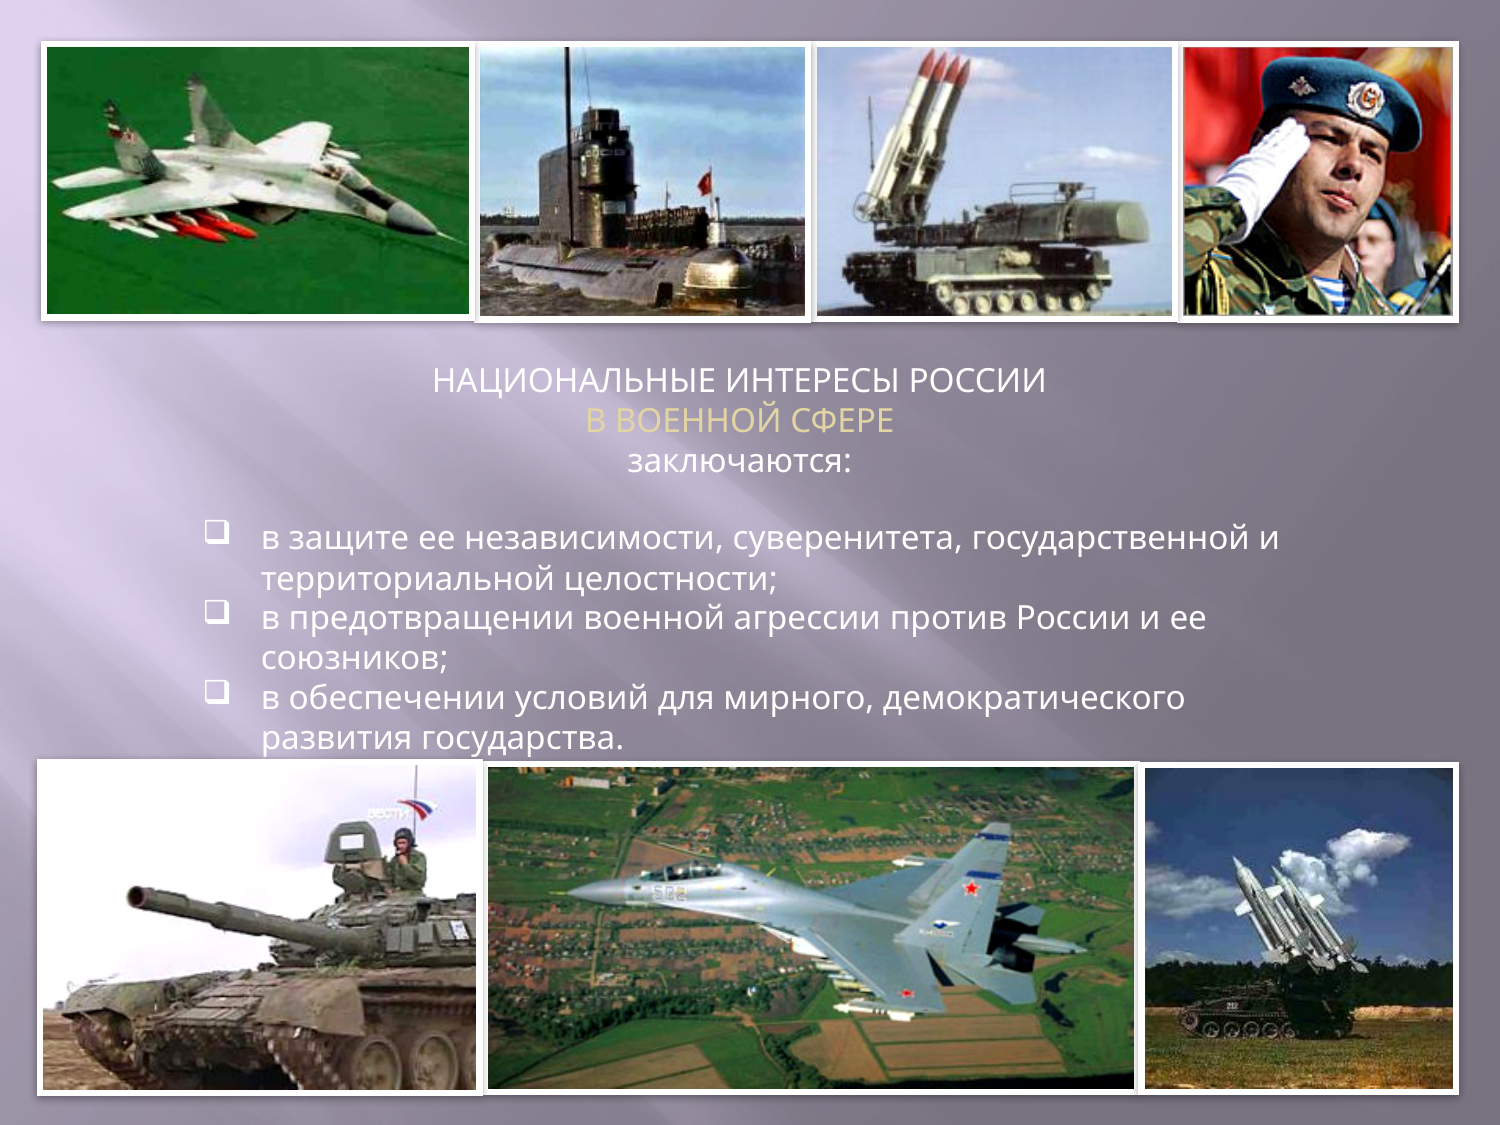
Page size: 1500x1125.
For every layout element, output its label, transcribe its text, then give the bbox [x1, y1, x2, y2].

picture [480, 46, 806, 317]
picture [816, 46, 1173, 316]
text_box в защите ее независимости, суверенитета, государственной и территориальной целостности; в предотвращении военной агрессии против России и ее союзников; в обеспечении условий для мирного, демократического развития государства. [187, 509, 1360, 760]
picture [1182, 46, 1453, 317]
picture [487, 767, 1135, 1090]
picture [1144, 768, 1454, 1090]
text_box НАЦИОНАЛЬНЫЕ ИНТЕРЕСЫ РОССИИ В ВОЕННОЙ СФЕРЕ заключаются: [246, 354, 1243, 486]
picture [46, 46, 469, 315]
picture [42, 764, 477, 1091]
